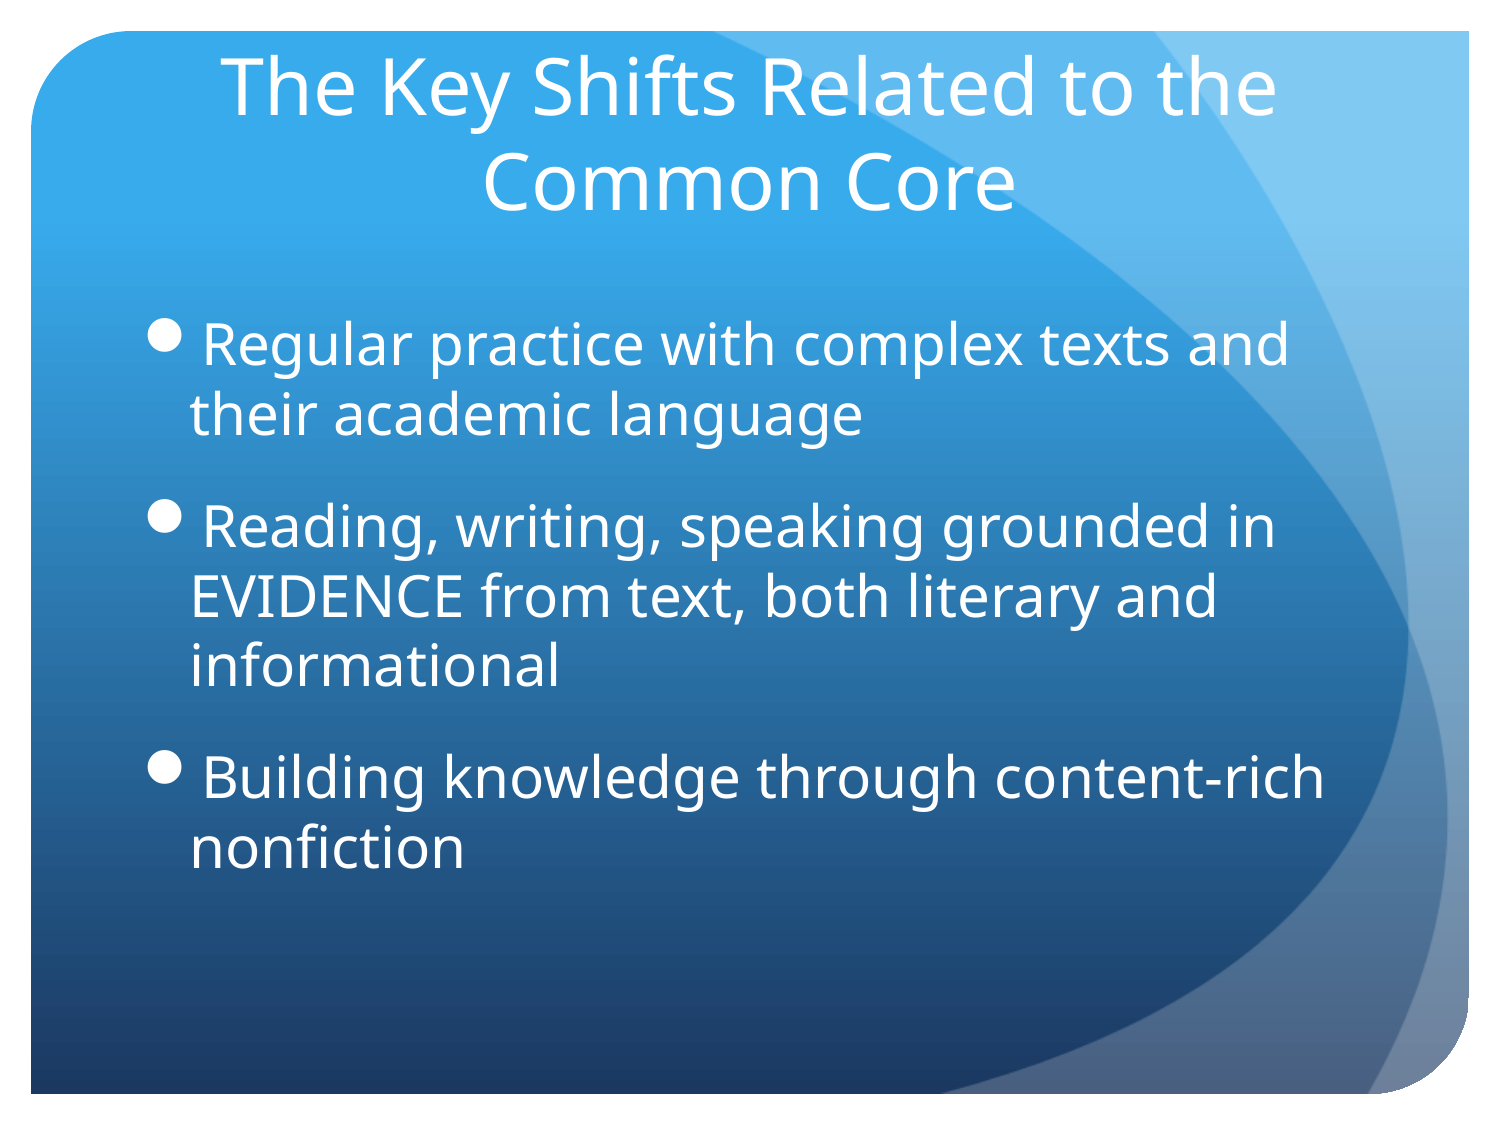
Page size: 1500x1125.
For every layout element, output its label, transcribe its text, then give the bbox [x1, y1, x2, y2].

list Regular practice with complex texts and their academic language Reading, writing, speaking grounded in EVIDENCE from text, both literary and informational Building knowledge through content-rich nonfiction [127, 299, 1372, 991]
picture [24, 30, 1473, 1094]
title The Key Shifts Related to the Common Core [127, 62, 1372, 234]
